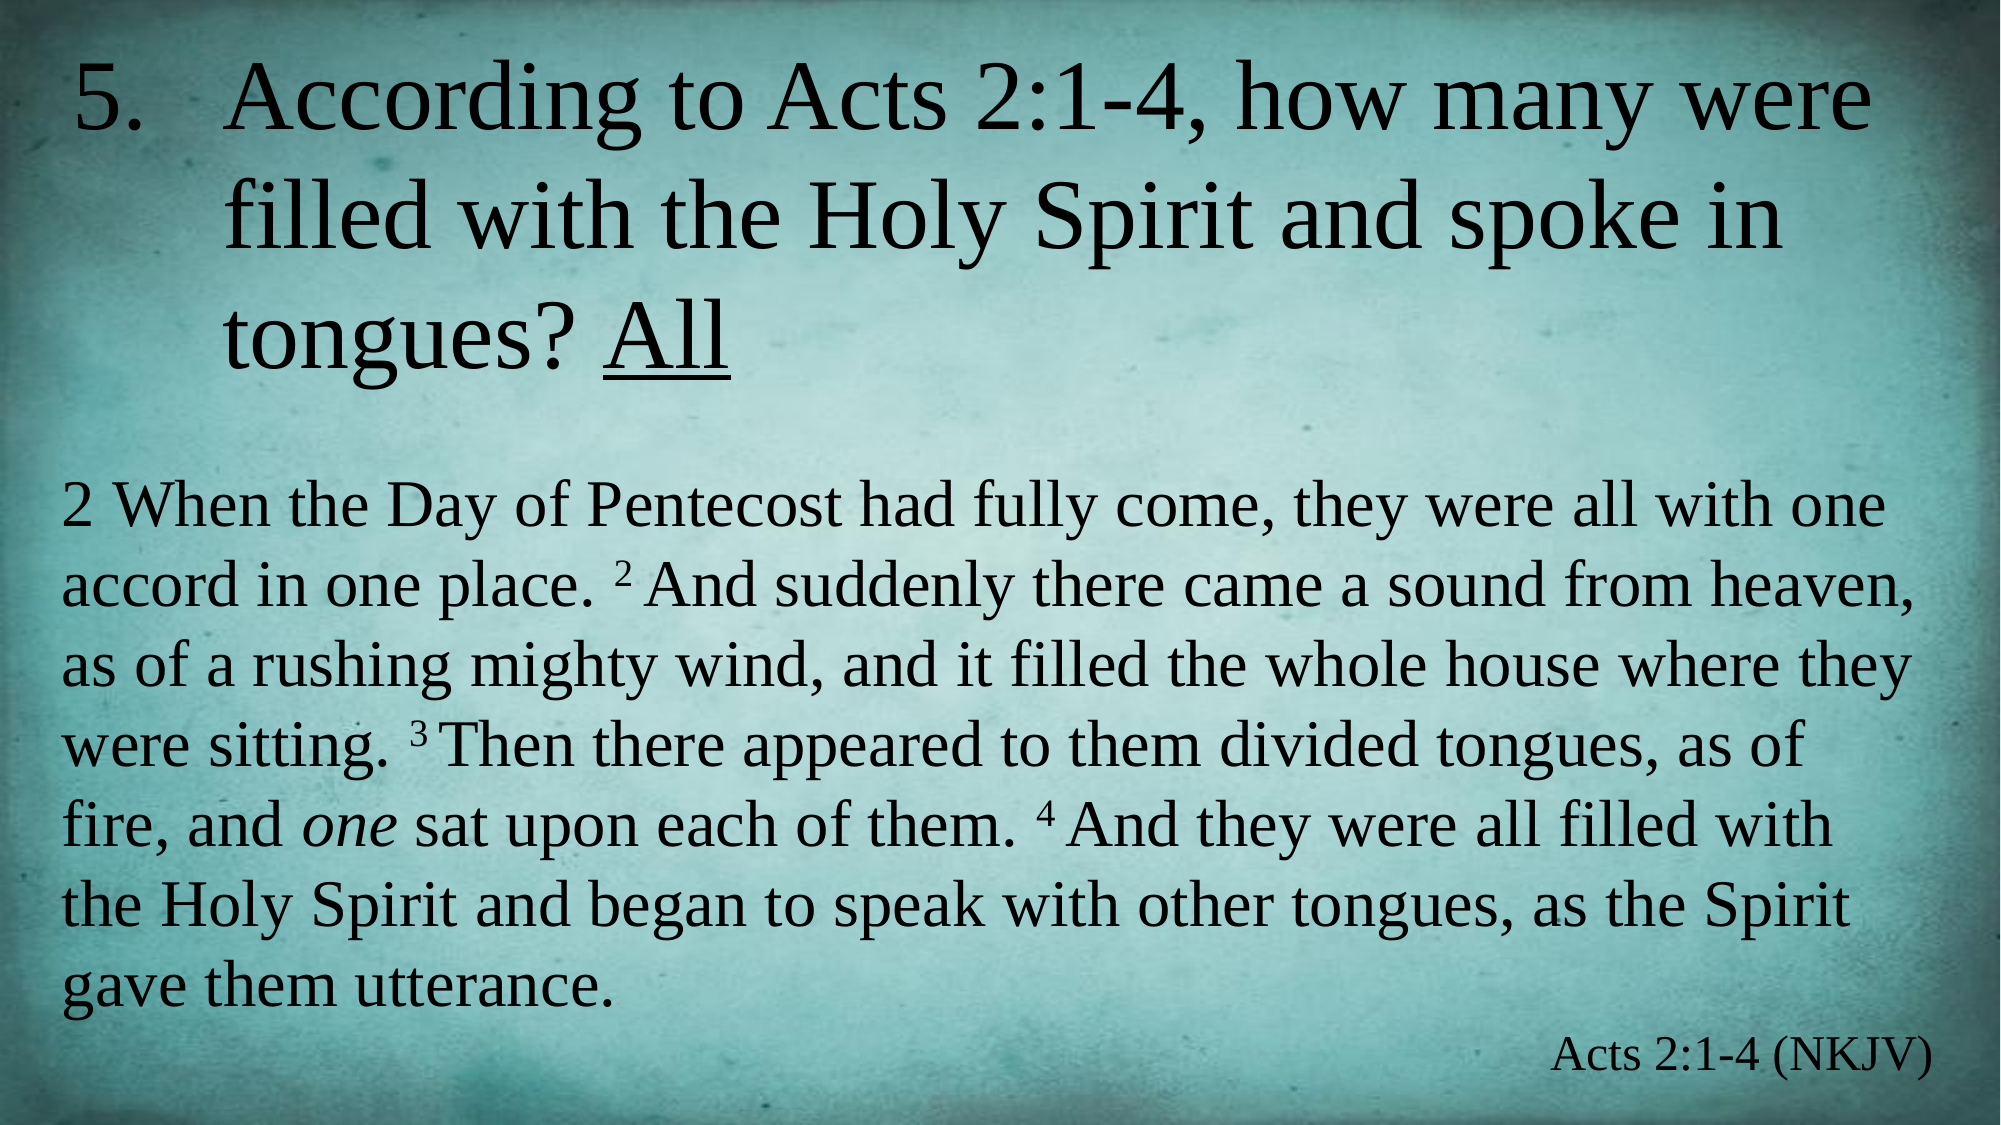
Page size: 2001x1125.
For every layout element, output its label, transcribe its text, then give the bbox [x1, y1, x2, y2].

picture [0, 0, 2001, 1125]
text_box According to Acts 2:1-4, how many were filled with the Holy Spirit and spoke in tongues? All [57, 21, 1943, 397]
text_box 2 When the Day of Pentecost had fully come, they were all with one accord in one place. 2 And suddenly there came a sound from heaven, as of a rushing mighty wind, and it filled the whole house where they were sitting. 3 Then there appeared to them divided tongues, as of fire, and one sat upon each of them. 4 And they were all filled with the Holy Spirit and began to speak with other tongues, as the Spirit gave them utterance. Acts 2:1-4 (NKJV) [47, 452, 1949, 1088]
